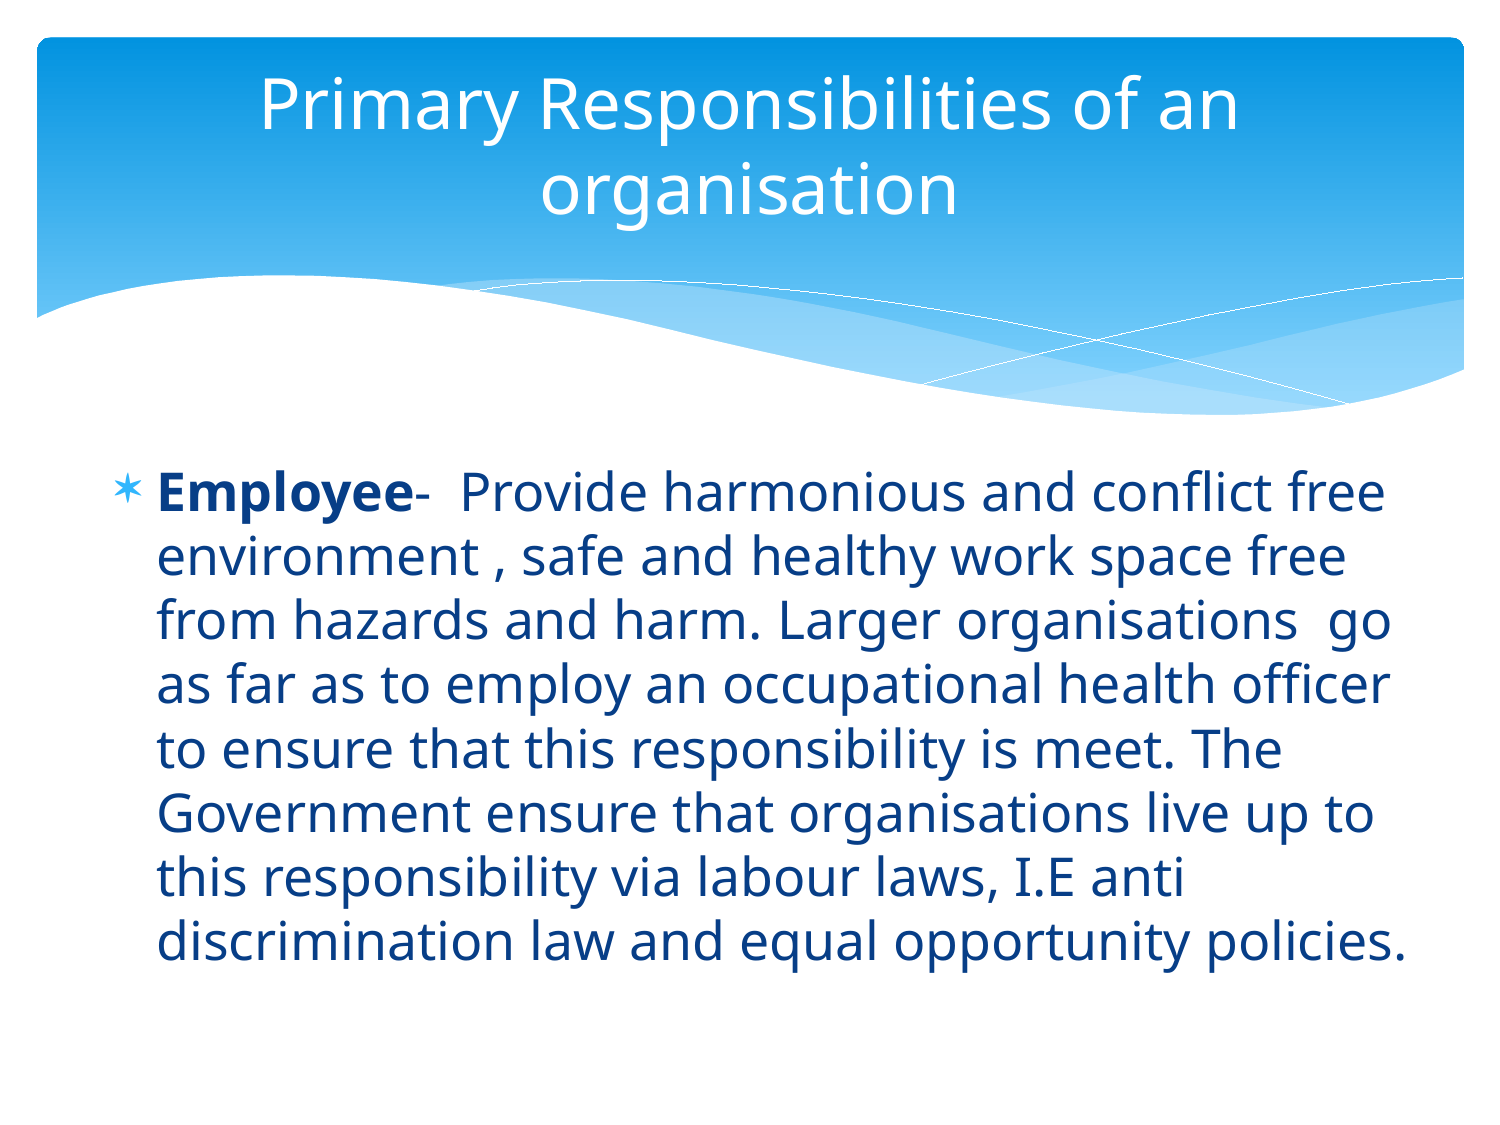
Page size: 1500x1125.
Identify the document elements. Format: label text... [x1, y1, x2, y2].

list Employee- Provide harmonious and conflict free environment , safe and healthy work space free from hazards and harm. Larger organisations go as far as to employ an occupational health officer to ensure that this responsibility is meet. The Government ensure that organisations live up to this responsibility via labour laws, I.E anti discrimination law and equal opportunity policies. [99, 450, 1425, 1000]
title Primary Responsibilities of an organisation [75, 50, 1425, 238]
